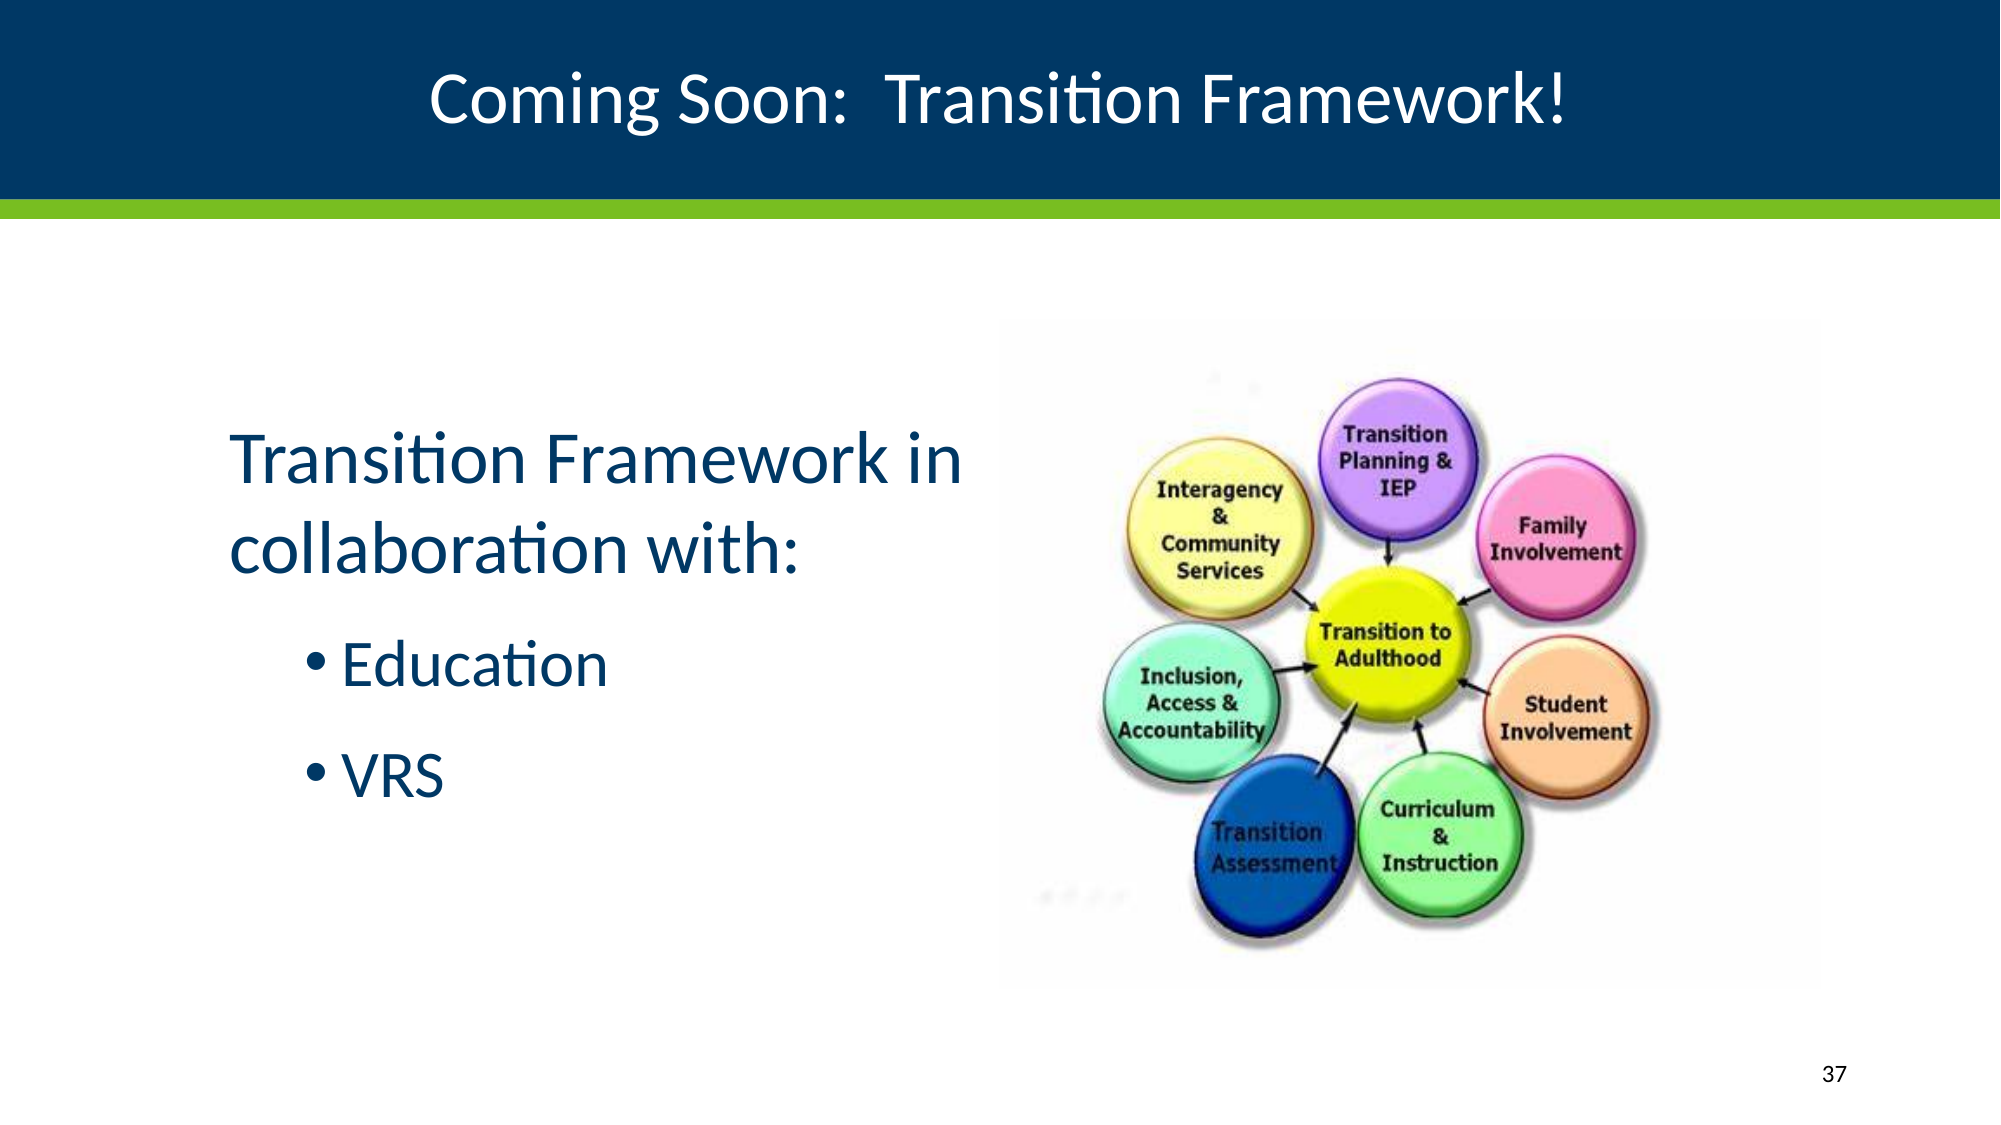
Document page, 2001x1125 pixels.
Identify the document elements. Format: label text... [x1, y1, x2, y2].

title Coming Soon: Transition Framework! [0, 0, 2000, 200]
list Transition Framework in collaboration with: Education VRS [214, 299, 1270, 1014]
picture [999, 318, 1821, 994]
slide_number 37 [1622, 1042, 1863, 1103]
